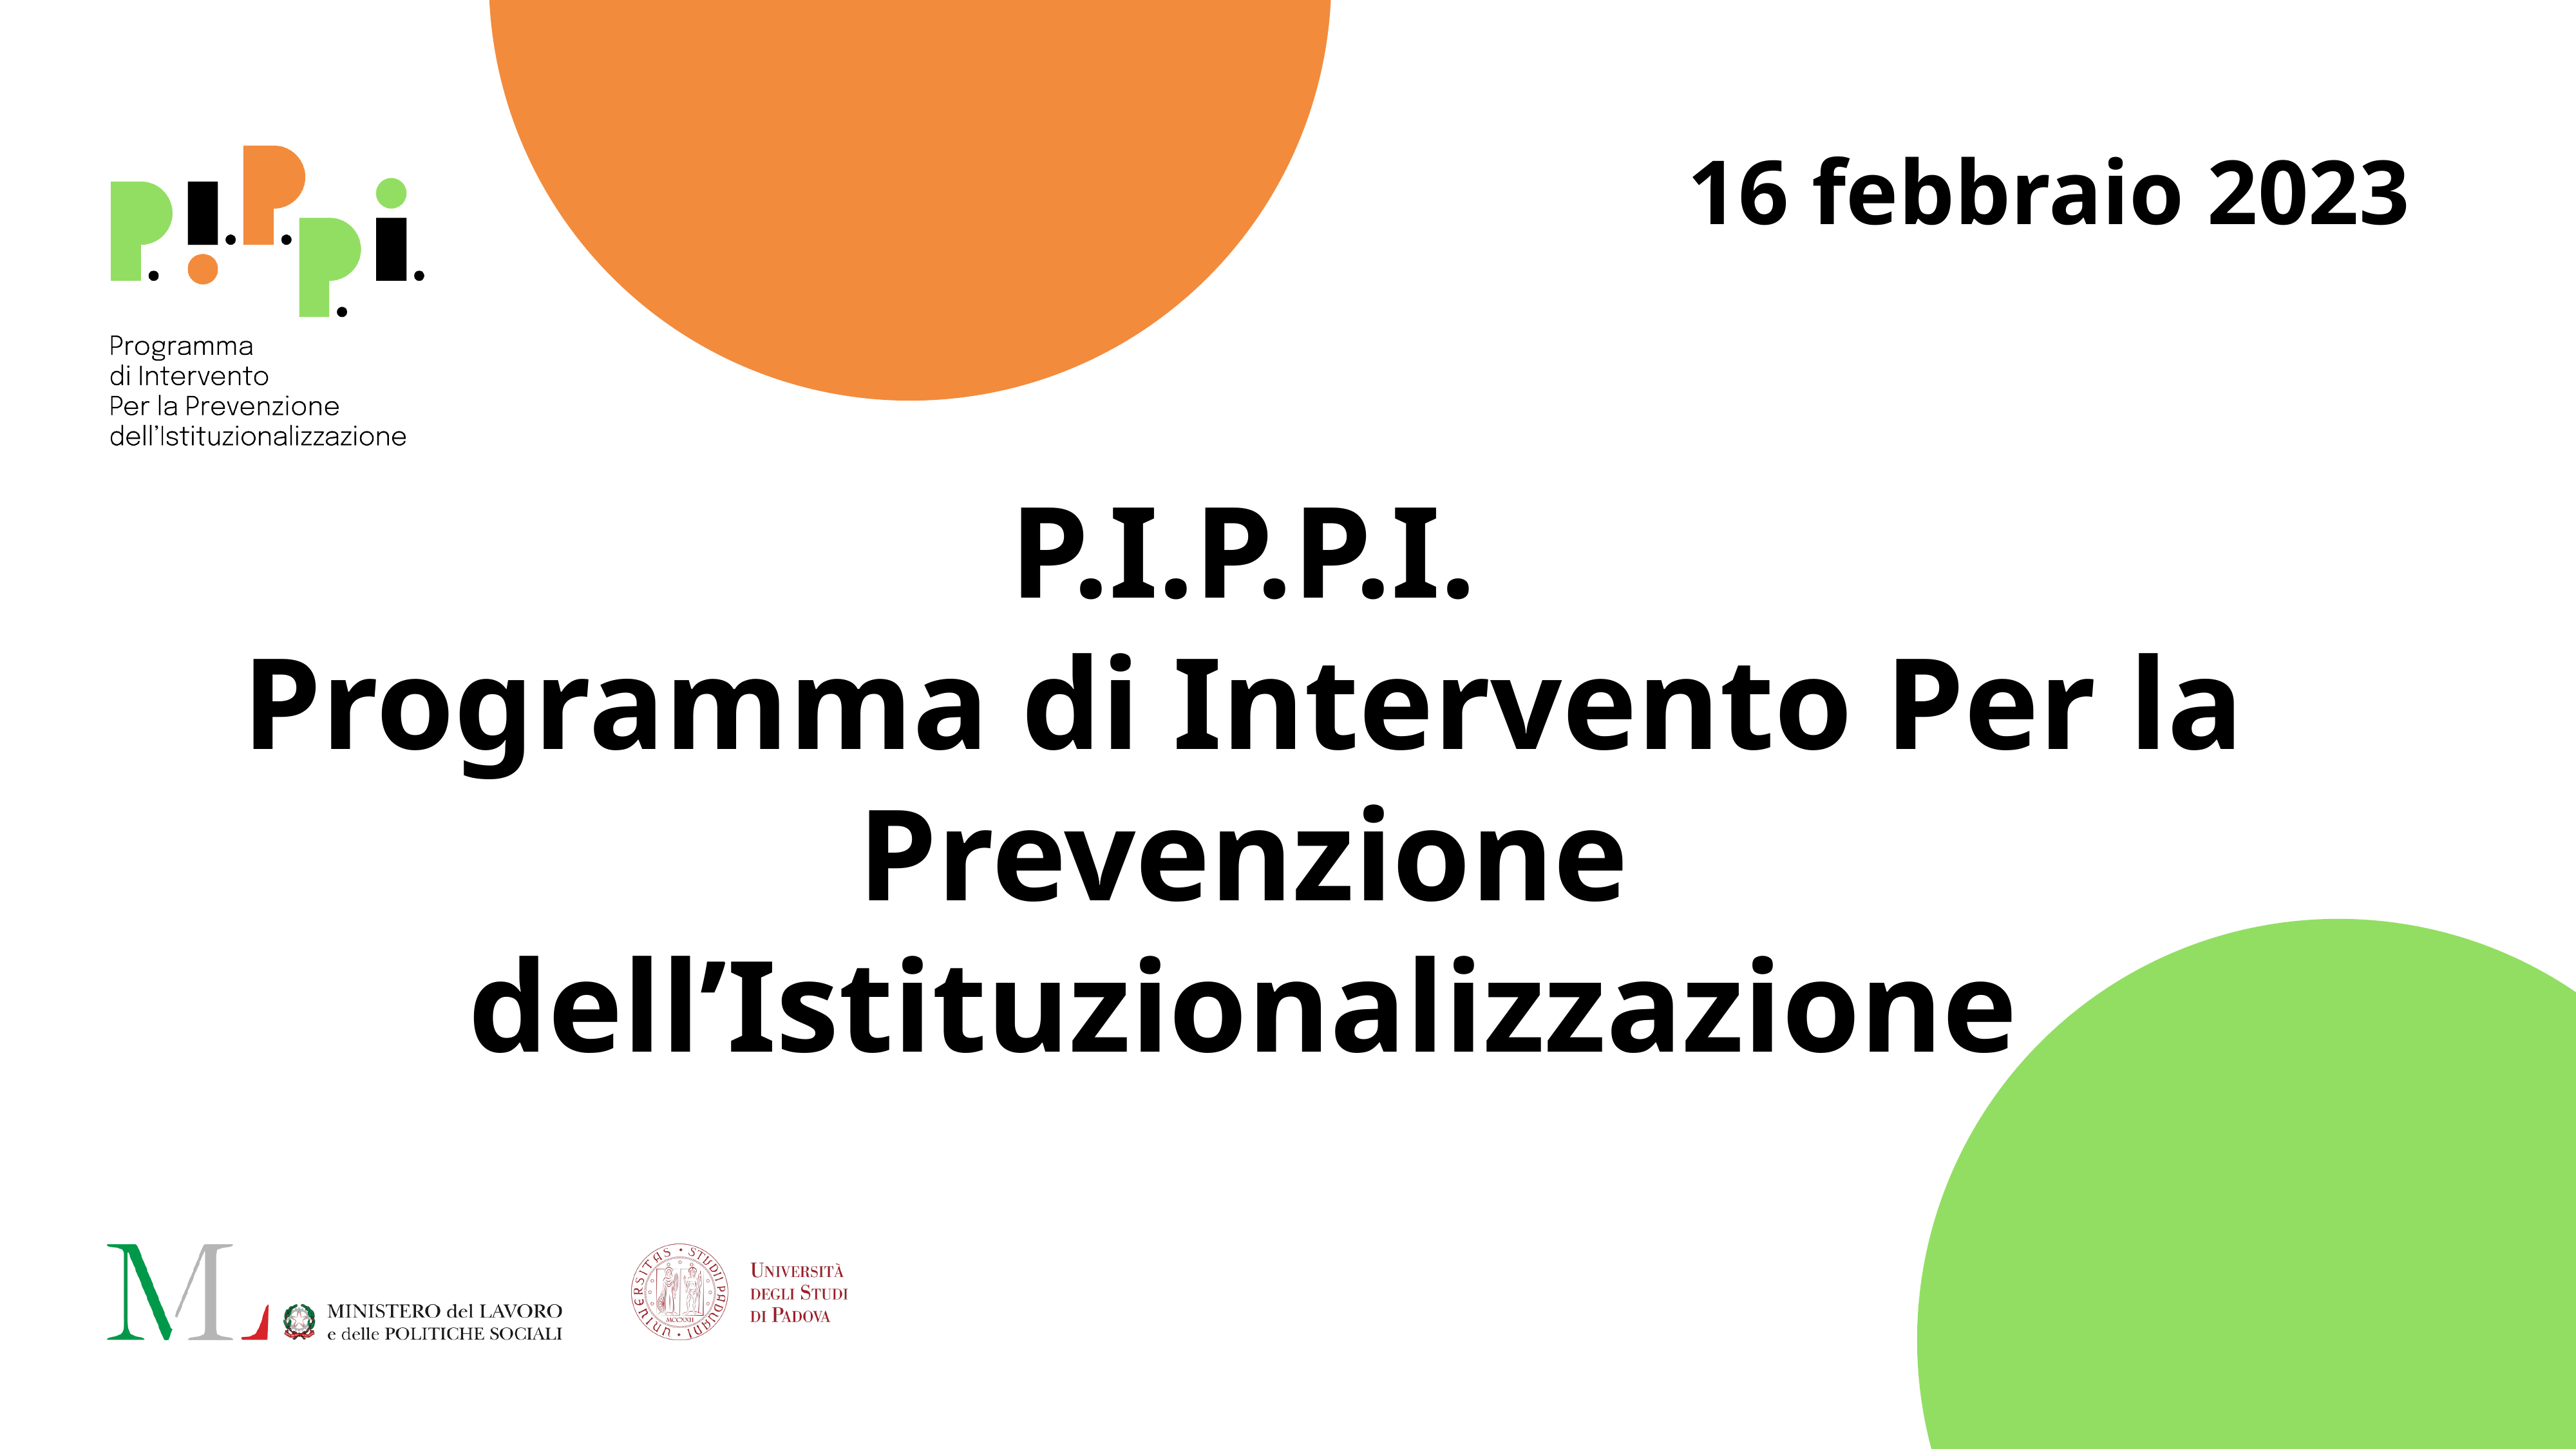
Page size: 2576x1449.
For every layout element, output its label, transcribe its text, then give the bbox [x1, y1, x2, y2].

picture [60, 95, 475, 496]
picture [631, 1244, 848, 1340]
picture [107, 1244, 562, 1340]
text_box 16 febbraio 2023 [1040, 131, 2421, 247]
list P.I.P.P.I. Programma di Intervento Per la Prevenzione dell’Istituzionalizzazione [152, 467, 2335, 1111]
